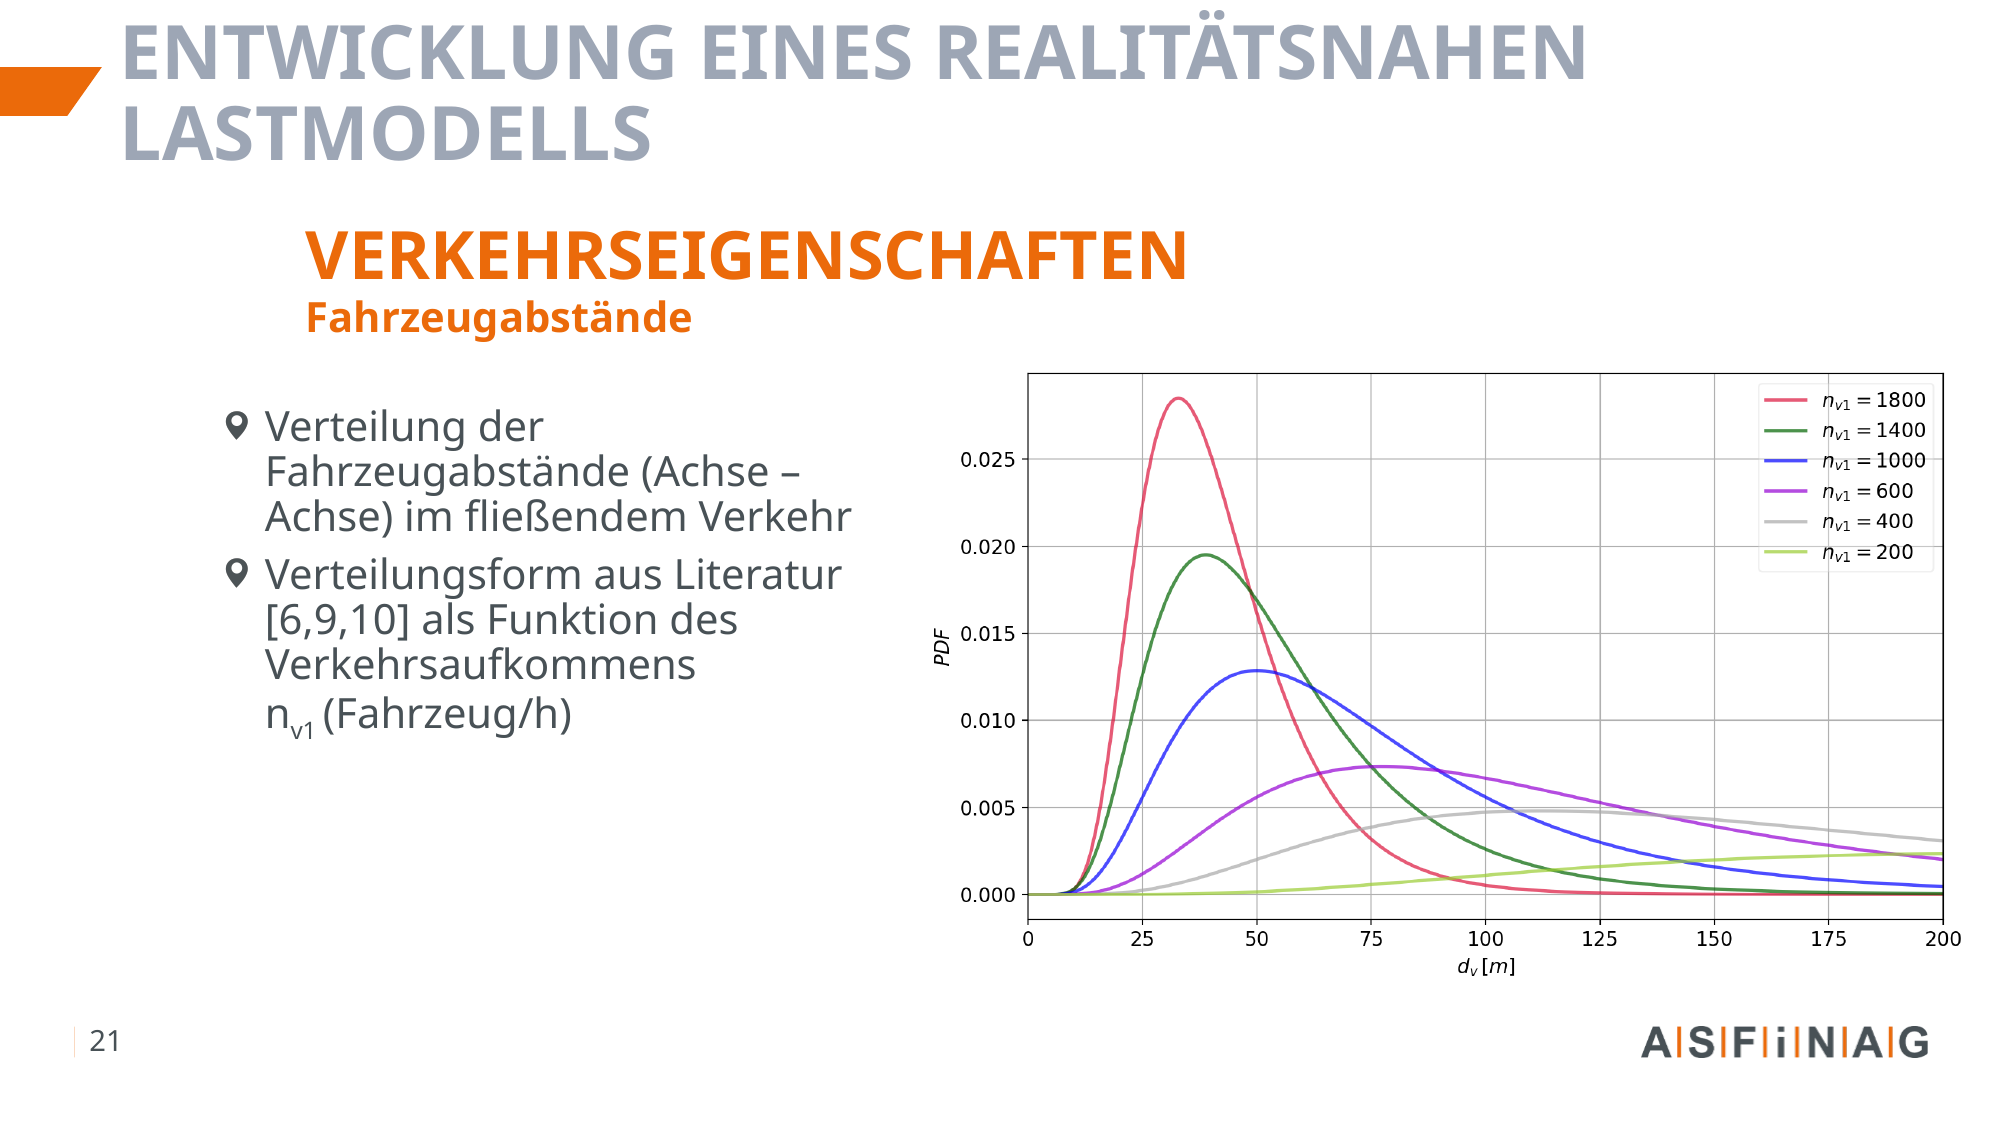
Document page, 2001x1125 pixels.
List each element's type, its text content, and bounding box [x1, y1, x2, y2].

list Entwicklung eines realitätsnahen Lastmodells [104, 60, 1979, 132]
picture [926, 369, 1967, 998]
picture [221, 410, 252, 441]
picture [221, 557, 252, 589]
list Verteilung der Fahrzeugabstände (Achse – Achse) im fließendem Verkehr Verteilungsform aus Literatur [6,9,10] als Funktion des Verkehrsaufkommens nv1 (Fahrzeug/h) [206, 398, 926, 997]
list Fahrzeugabstände [290, 290, 1928, 346]
picture [1641, 1026, 1928, 1058]
title Verkehrseigenschaften [290, 214, 1929, 287]
slide_number 21 [74, 1026, 145, 1058]
